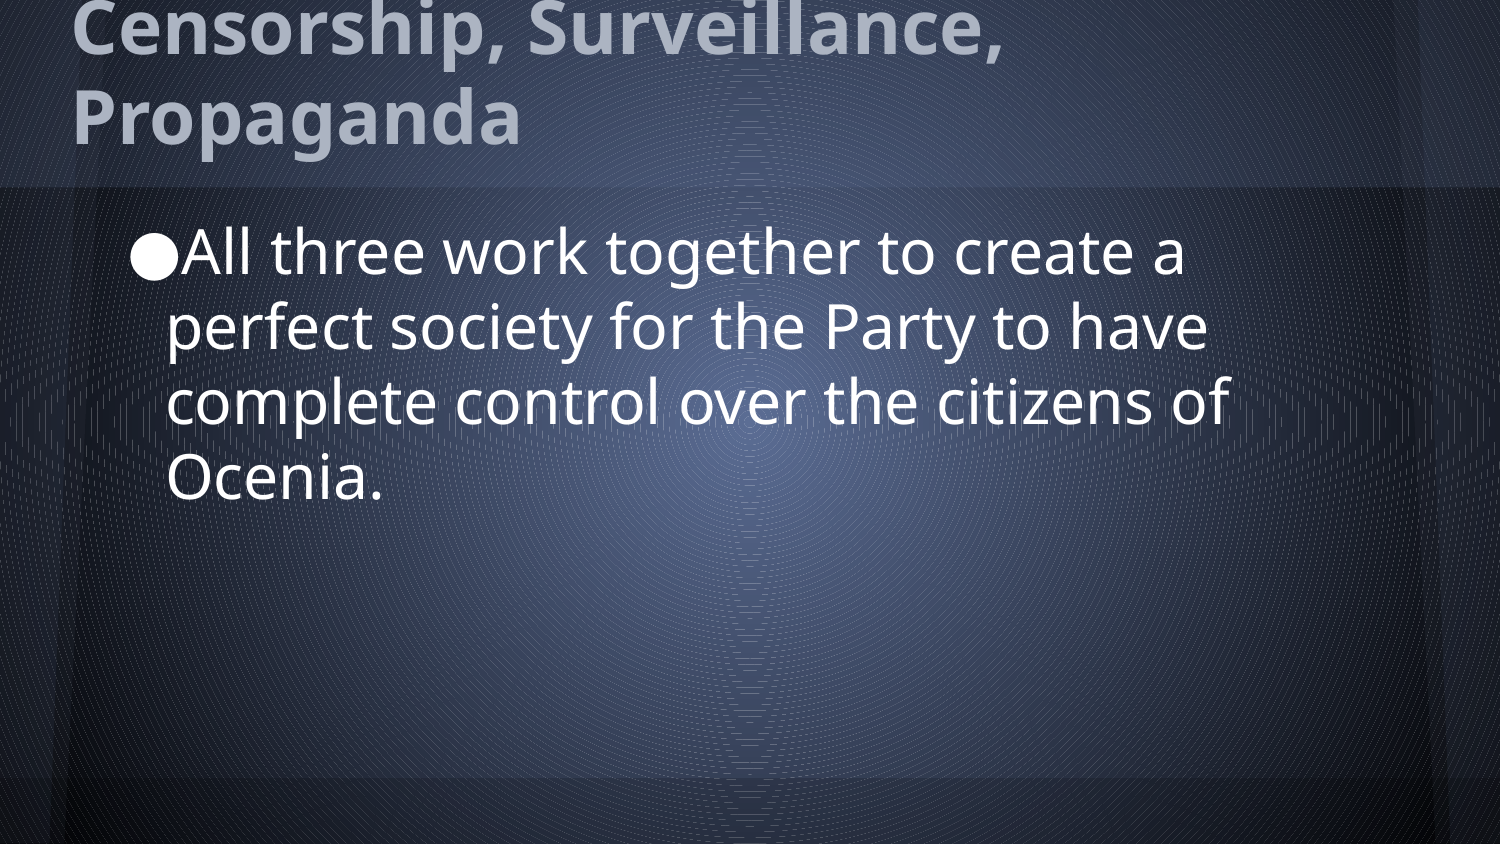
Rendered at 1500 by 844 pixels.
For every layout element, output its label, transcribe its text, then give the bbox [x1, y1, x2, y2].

title Censorship, Surveillance, Propaganda [55, 33, 1425, 175]
list All three work together to create a perfect society for the Party to have complete control over the citizens of Ocenia. [75, 196, 1425, 808]
